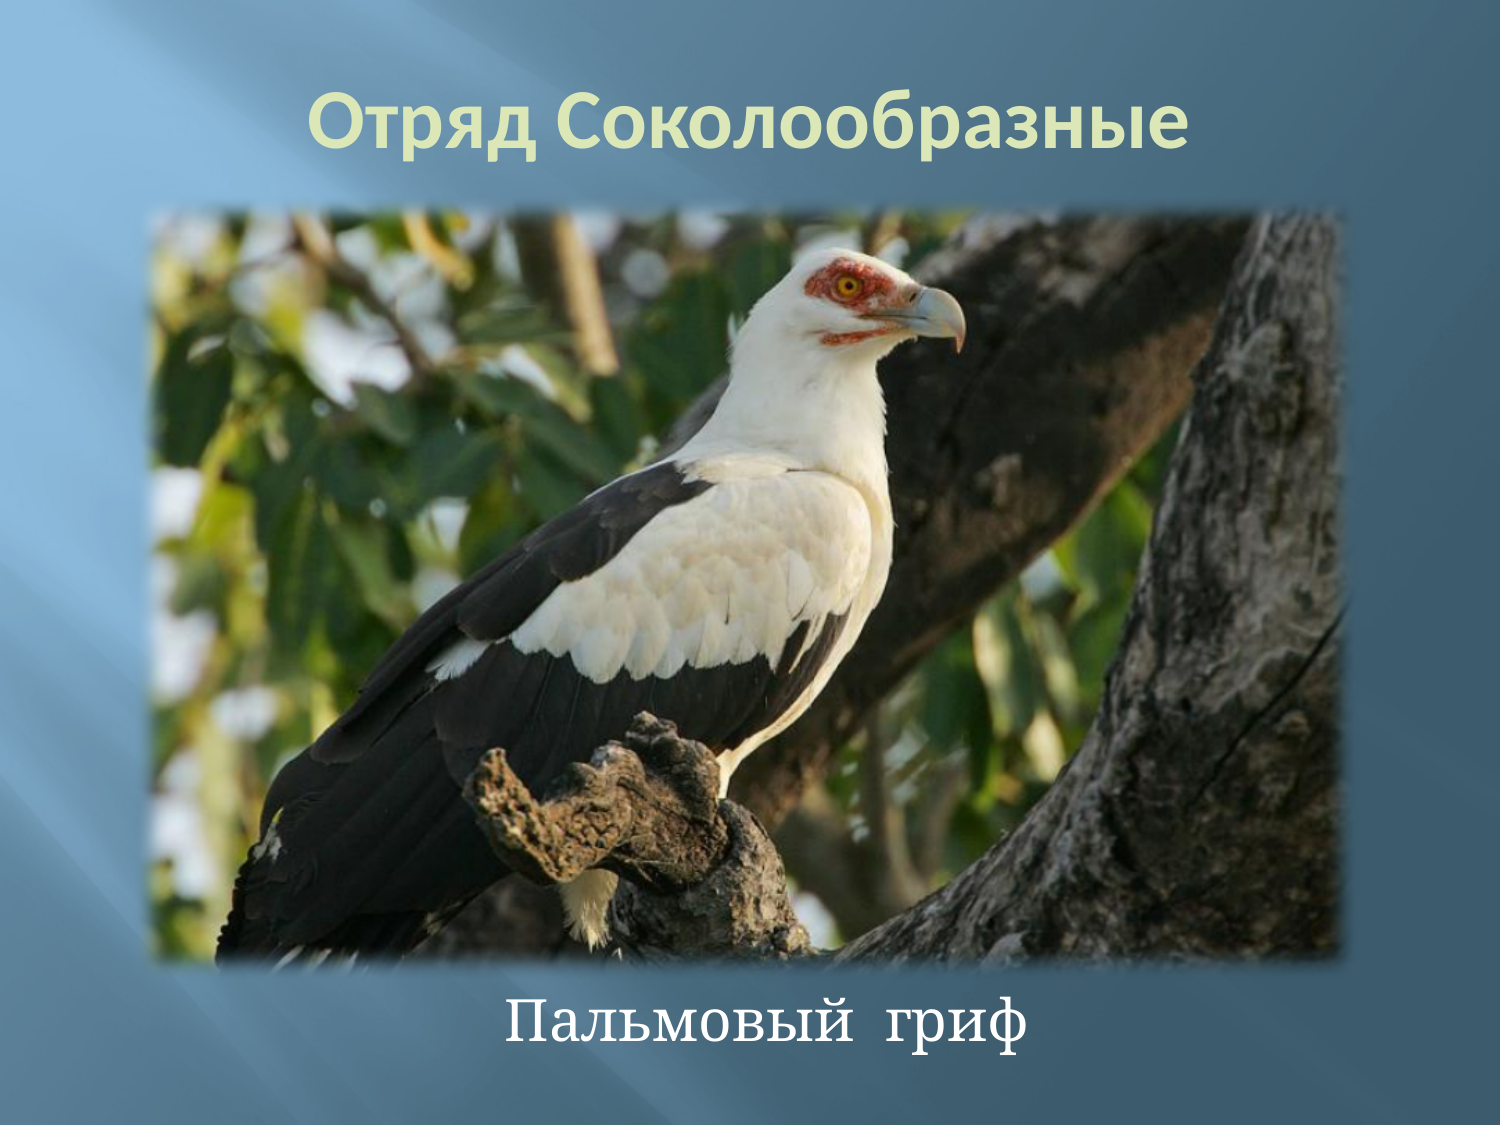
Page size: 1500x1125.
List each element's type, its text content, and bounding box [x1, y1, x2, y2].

title Отряд Соколообразные [75, 45, 1425, 185]
picture [135, 195, 1359, 980]
list Пальмовый гриф [253, 988, 1258, 1071]
